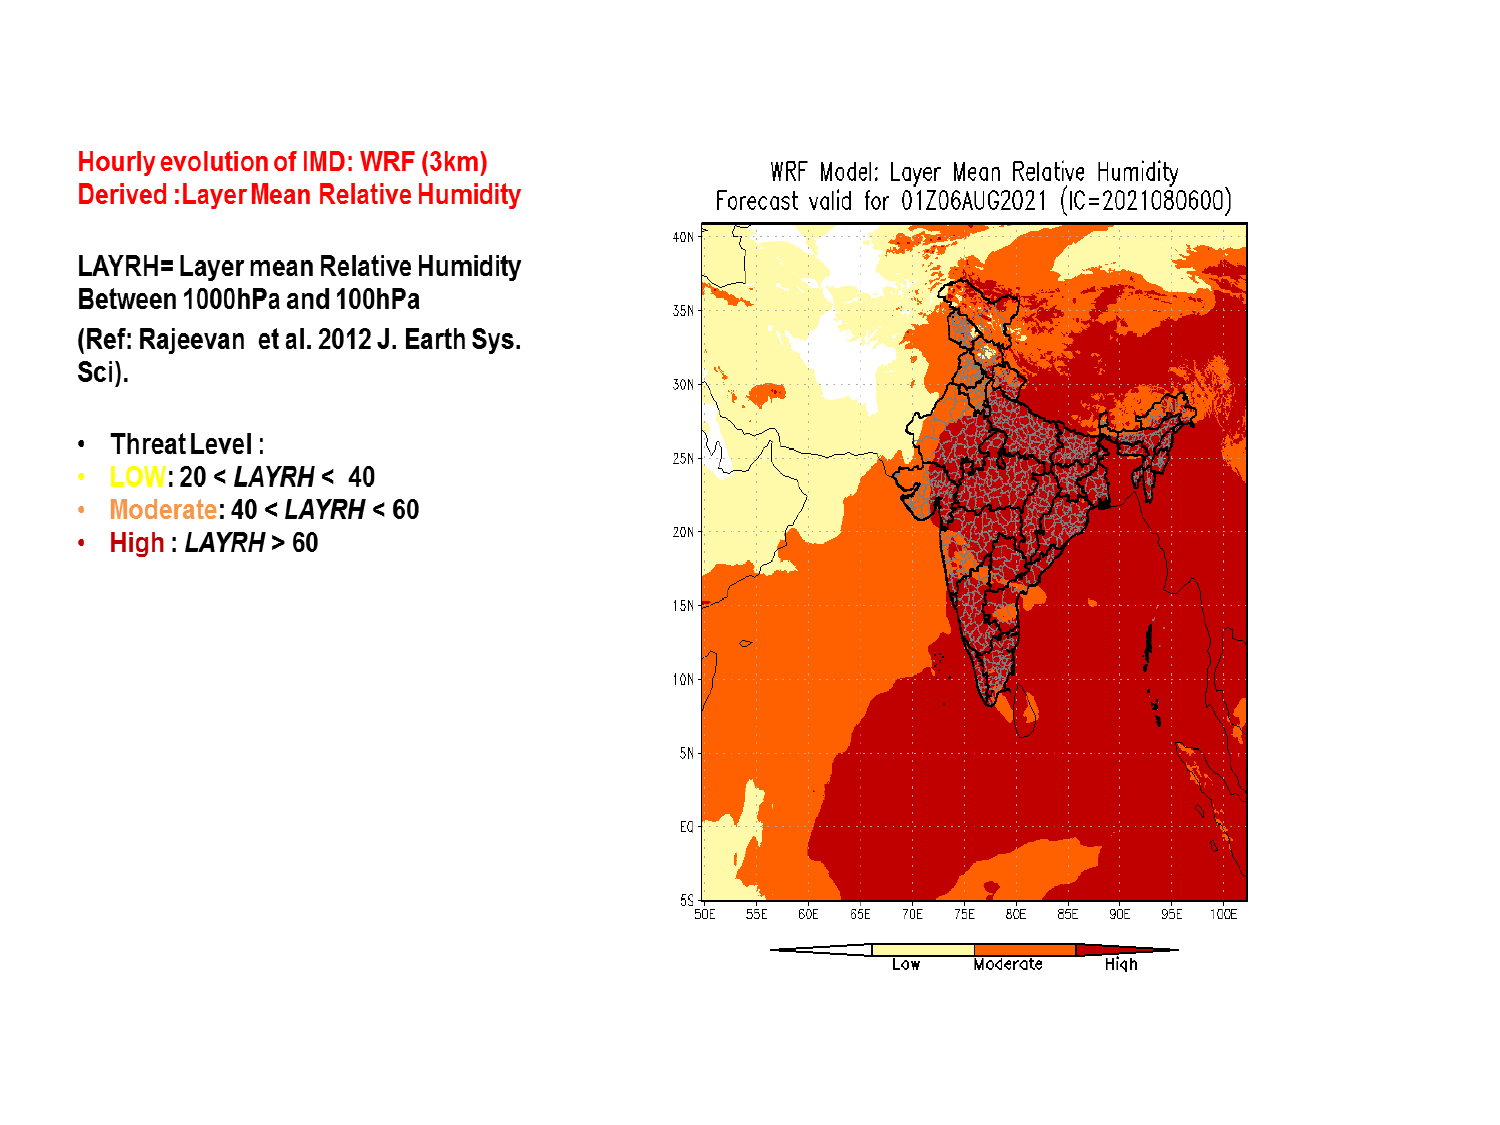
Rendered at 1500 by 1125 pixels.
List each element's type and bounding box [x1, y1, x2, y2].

picture [74, 149, 1426, 976]
